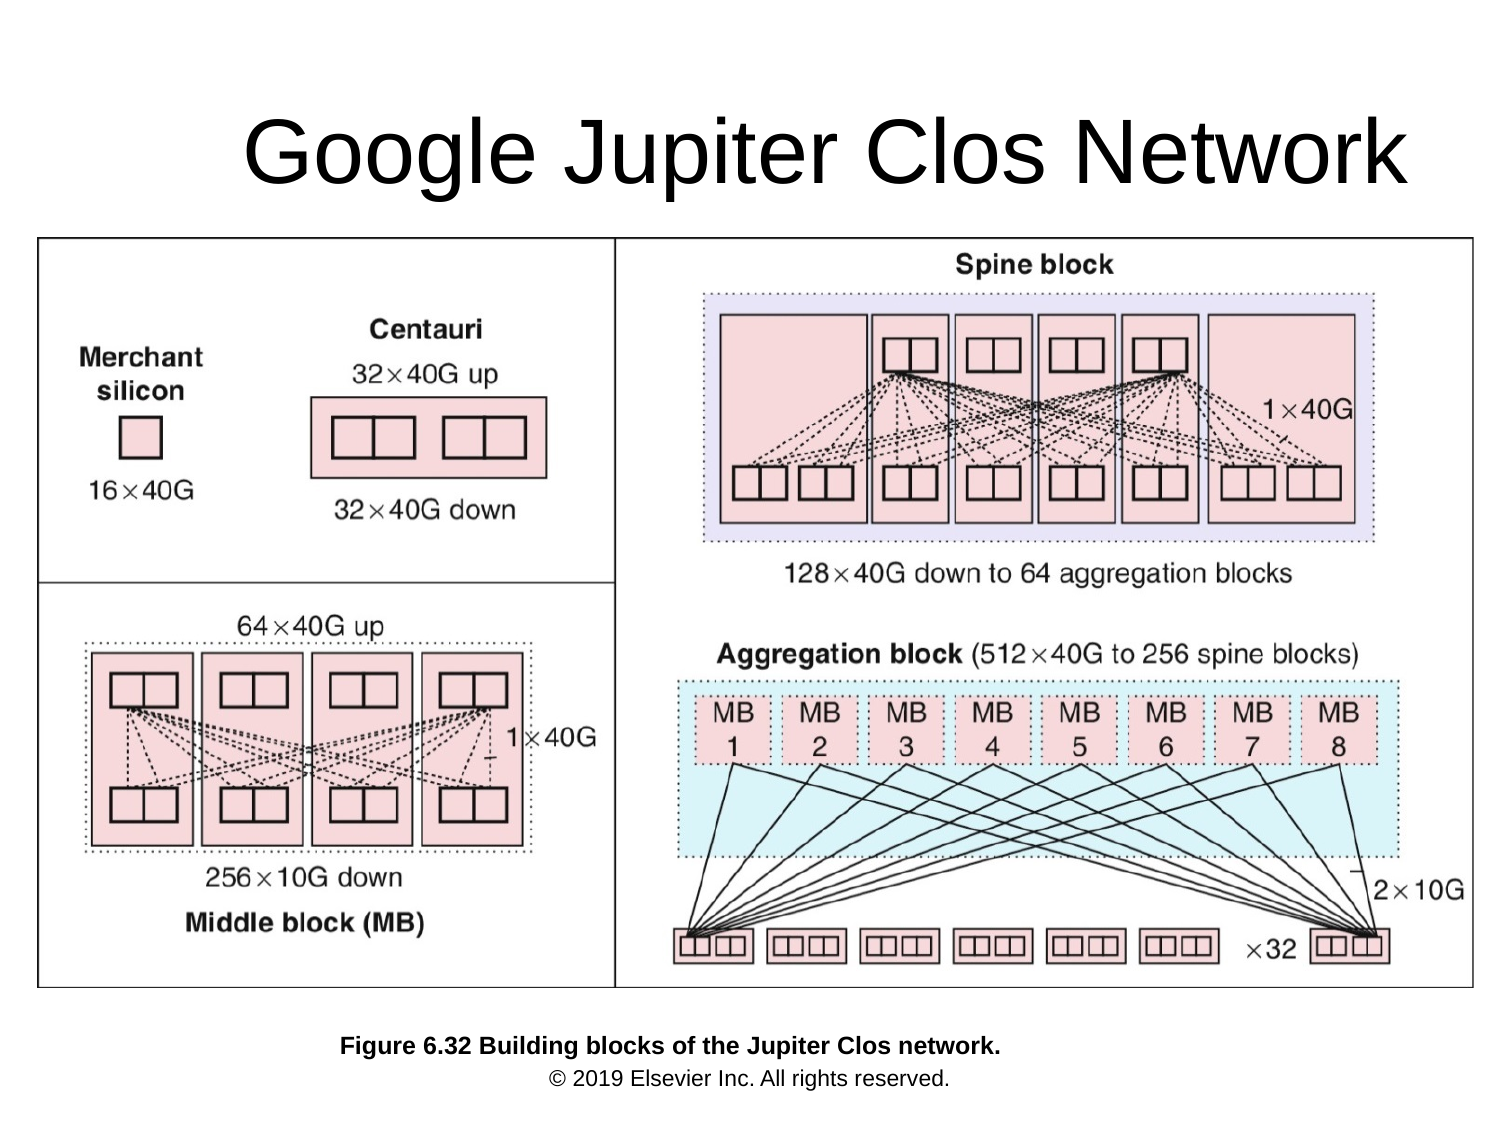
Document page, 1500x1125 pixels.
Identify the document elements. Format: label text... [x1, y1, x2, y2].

title Google Jupiter Clos Network [82, 49, 1500, 257]
text_box Figure 6.32 Building blocks of the Jupiter Clos network. [324, 1025, 1058, 1068]
picture [37, 237, 1474, 988]
